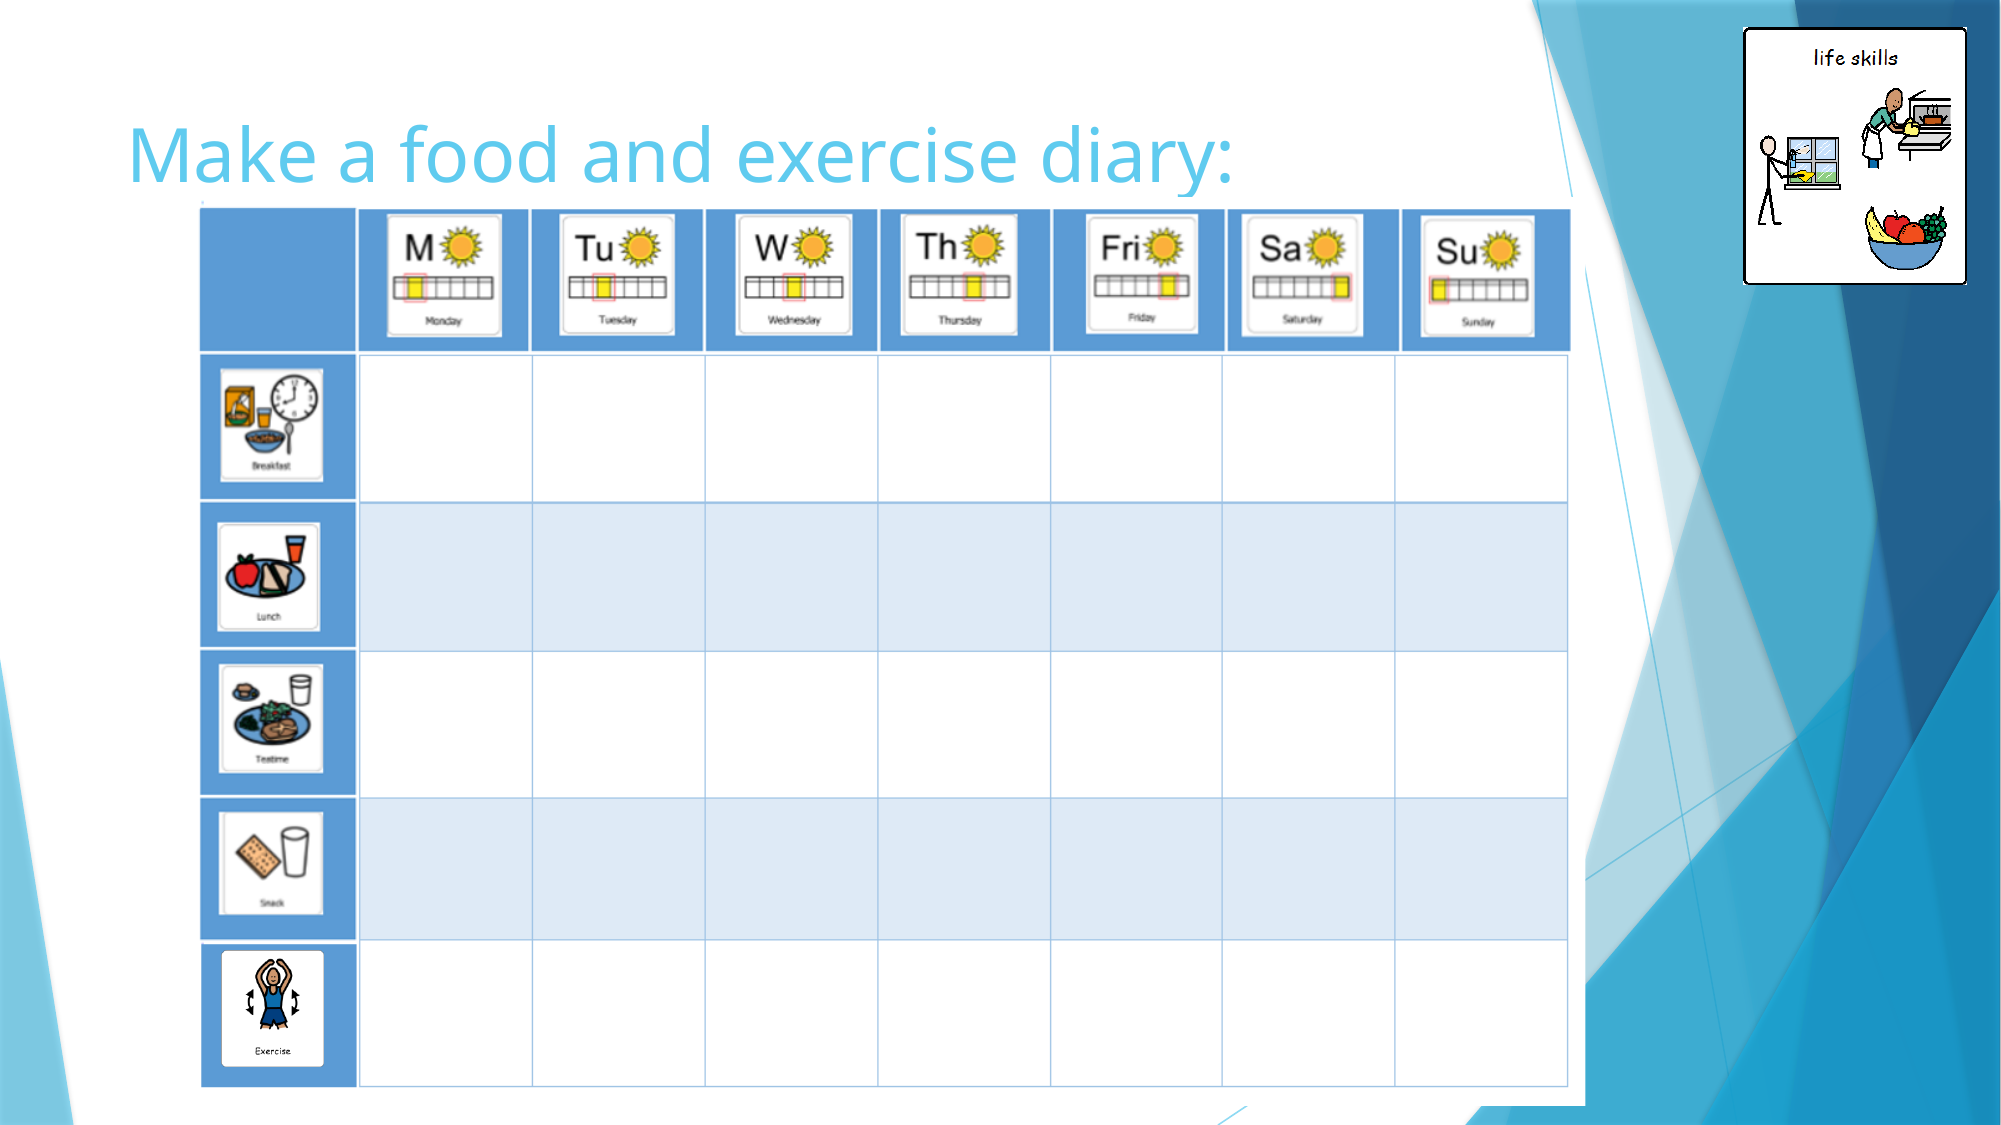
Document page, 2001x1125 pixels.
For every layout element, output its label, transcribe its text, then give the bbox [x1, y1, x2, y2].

picture [193, 197, 1586, 1107]
picture [1743, 27, 1968, 286]
title Make a food and exercise diary: [111, 99, 1522, 317]
